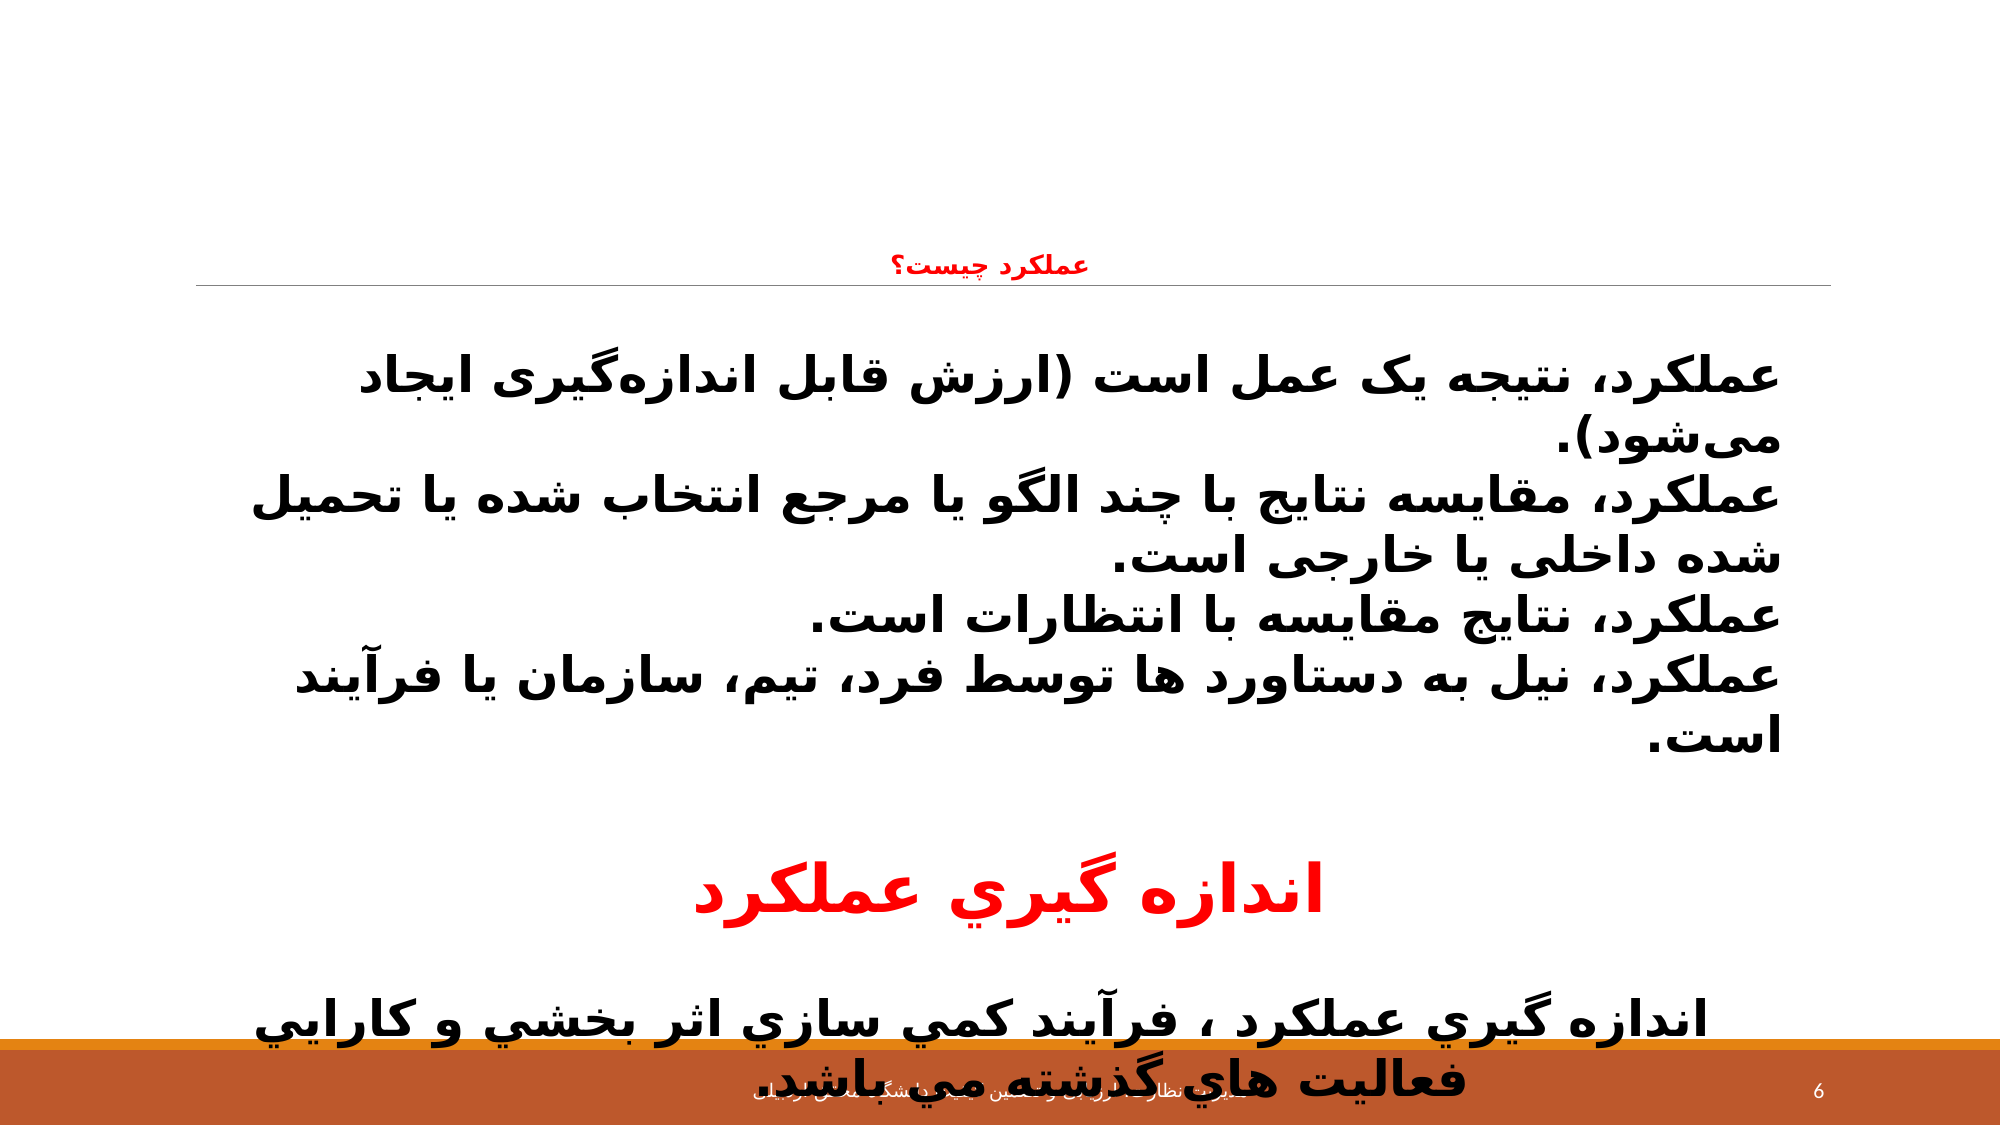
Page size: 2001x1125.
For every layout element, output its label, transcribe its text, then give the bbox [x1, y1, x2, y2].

slide_number 6 [1624, 1059, 1840, 1120]
footer مدیریت نظارت، ارزیابی و تضمین کیفیت دانشگاه محقق اردبیلی [604, 1059, 1396, 1120]
title عملکرد چيست؟ [182, 130, 1845, 319]
list عملکرد، نتیجه يک عمل است (ارزش قابل اندازه‌گيری ایجاد می‌شود). عملكرد، مقايسه نتايج با چند الگو يا مرجع انتخاب شده يا تحمیل شده داخلی يا خارجی است. عملكرد، نتايج مقايسه با انتظارات است. عملكرد، نیل به دستاورد ها توسط فرد، تيم، سازمان یا فرآیند است. اندازه گيري عملكرد اندازه گيري عملكرد ، فرآیند كمي سازي اثر بخشي و كارايي فعالیت هاي گذشته مي باشد. [180, 285, 1841, 963]
